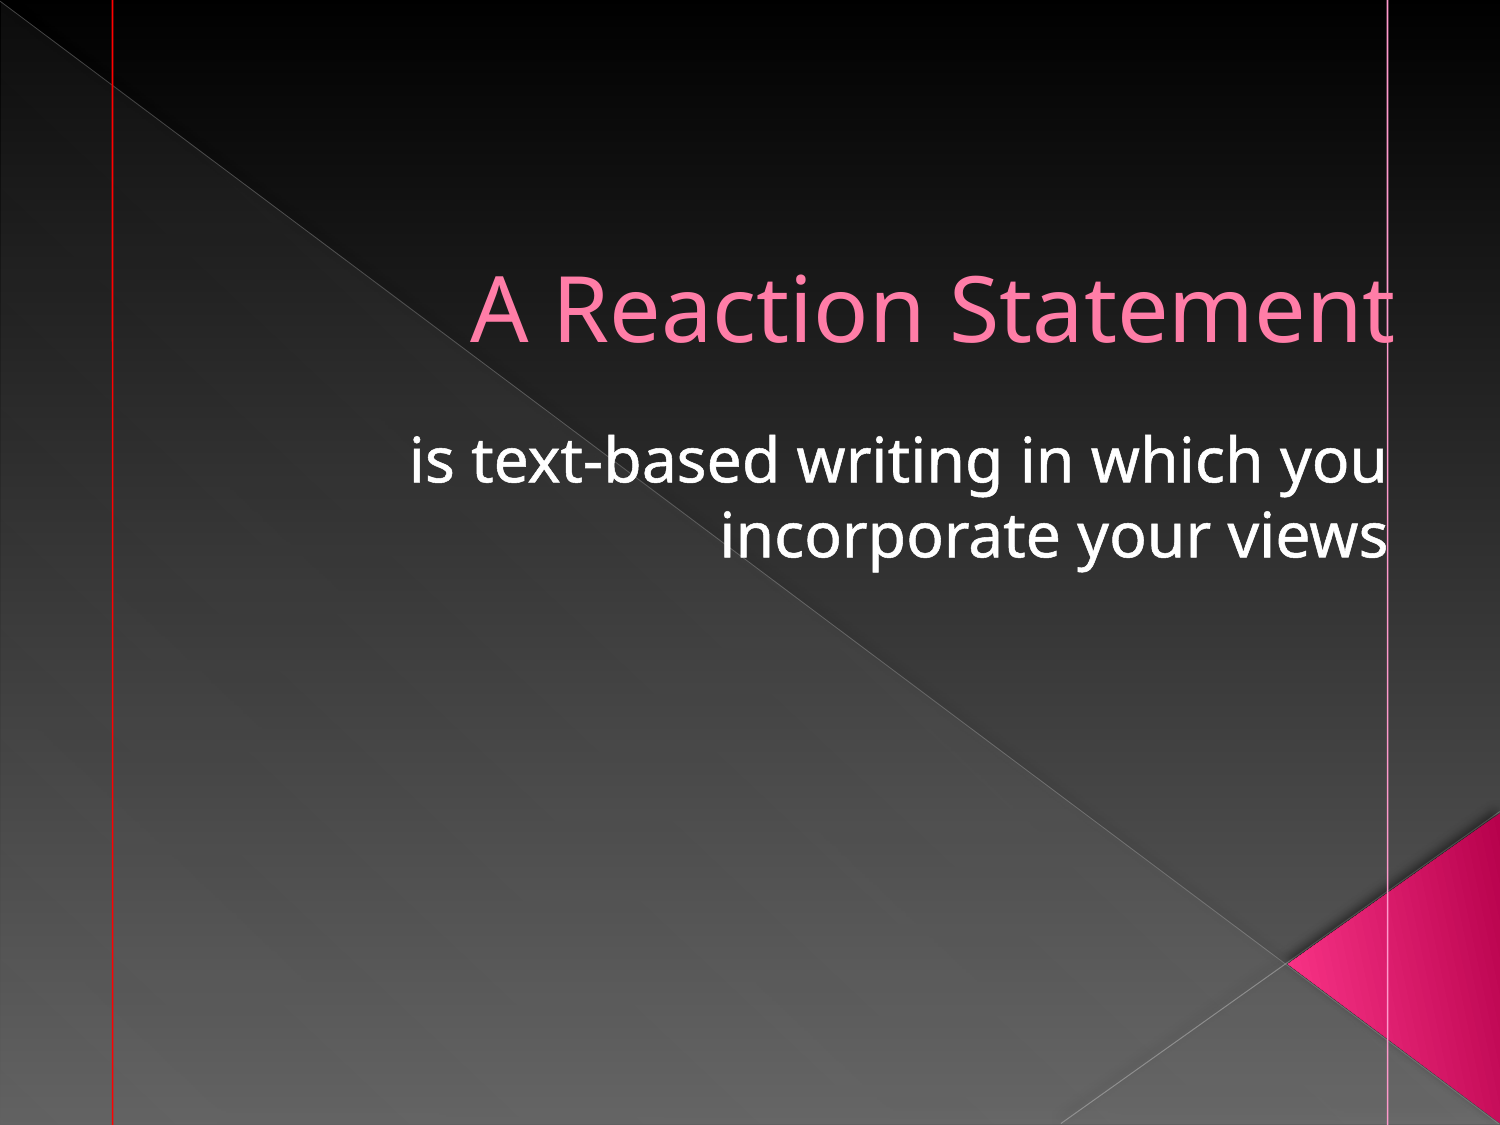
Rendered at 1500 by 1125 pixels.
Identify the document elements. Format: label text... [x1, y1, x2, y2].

title A Reaction Statement [88, 127, 1412, 369]
subtitle is text-based writing in which you incorporate your views [87, 412, 1411, 700]
